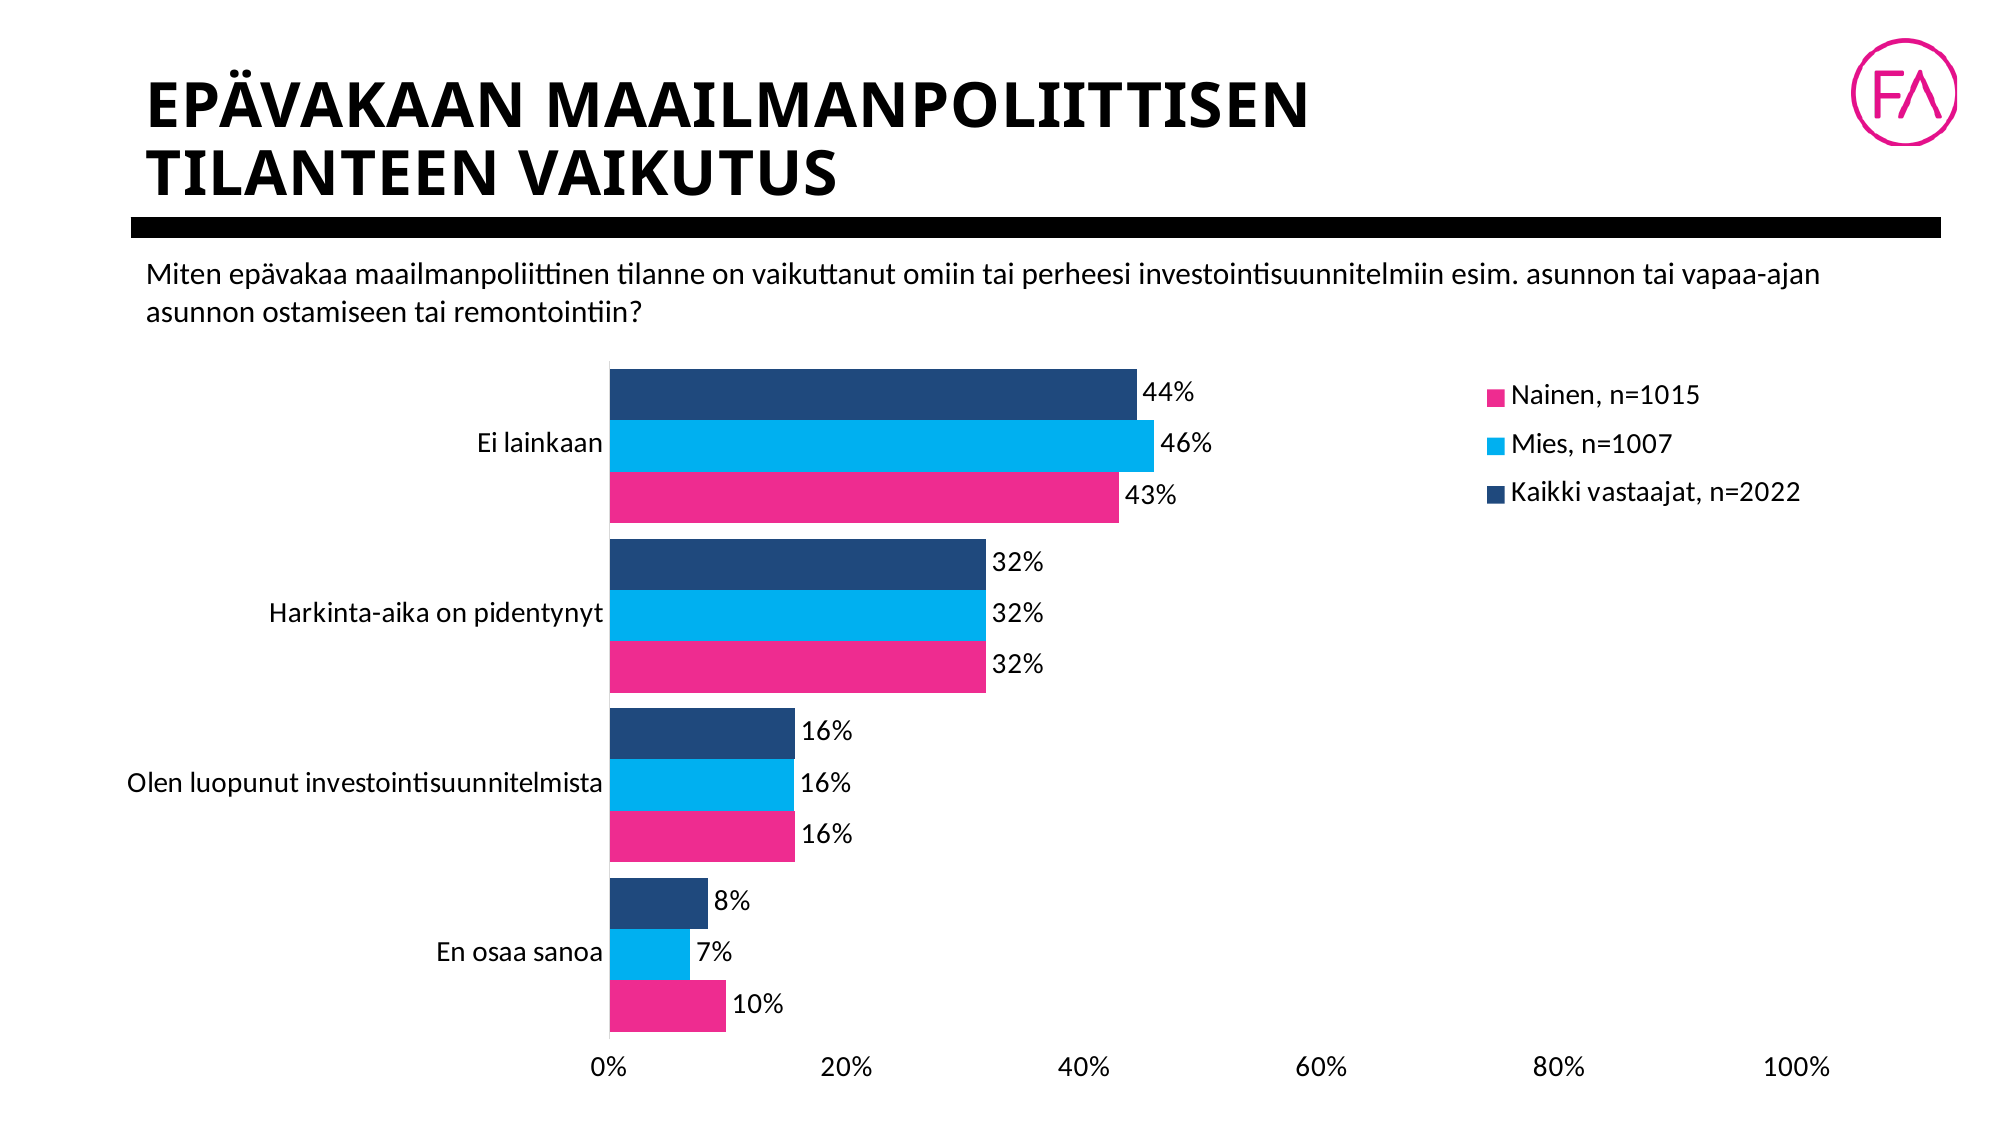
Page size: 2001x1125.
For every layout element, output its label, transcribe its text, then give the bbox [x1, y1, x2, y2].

chart [85, 312, 1871, 1101]
text_box Miten epävakaa maailmanpoliittinen tilanne on vaikuttanut omiin tai perheesi investointisuunnitelmiin esim. asunnon tai vapaa-ajan asunnon ostamiseen tai remontointiin? [130, 246, 1951, 336]
title Epävakaan maailmanpoliittisen tilanteen vaikutus [130, 48, 1812, 217]
